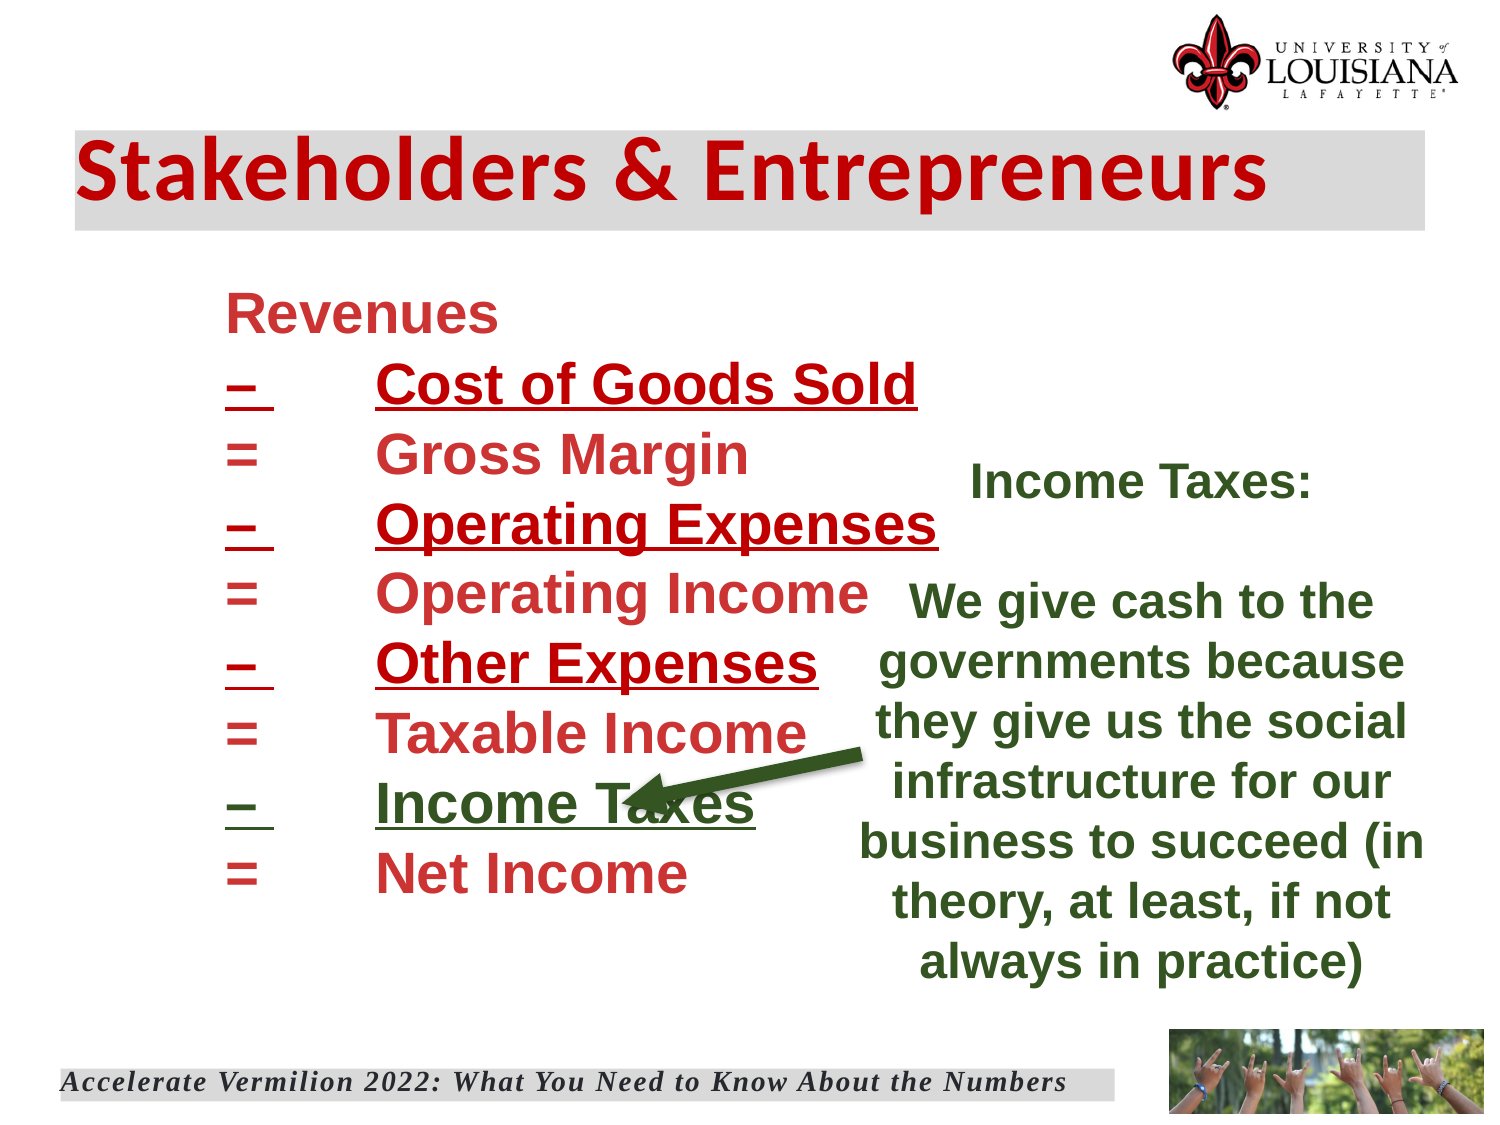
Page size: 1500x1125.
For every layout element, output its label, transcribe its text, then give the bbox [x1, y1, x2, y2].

text_box Accelerate Vermilion 2022: What You Need to Know About the Numbers [60, 1068, 1115, 1102]
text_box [621, 753, 862, 804]
text_box Income Taxes: We give cash to the governments because they give us the social infrastructure for our business to succeed (in theory, at least, if not always in practice) [819, 441, 1465, 997]
picture [1159, 3, 1484, 117]
picture [1169, 1029, 1484, 1114]
list Revenues – Cost of Goods Sold = Gross Margin – Operating Expenses = Operating Income – Other Expenses = Taxable Income – Income Taxes = Net Income [75, 270, 1465, 982]
text_box Stakeholders & Entrepreneurs [74, 130, 1425, 231]
